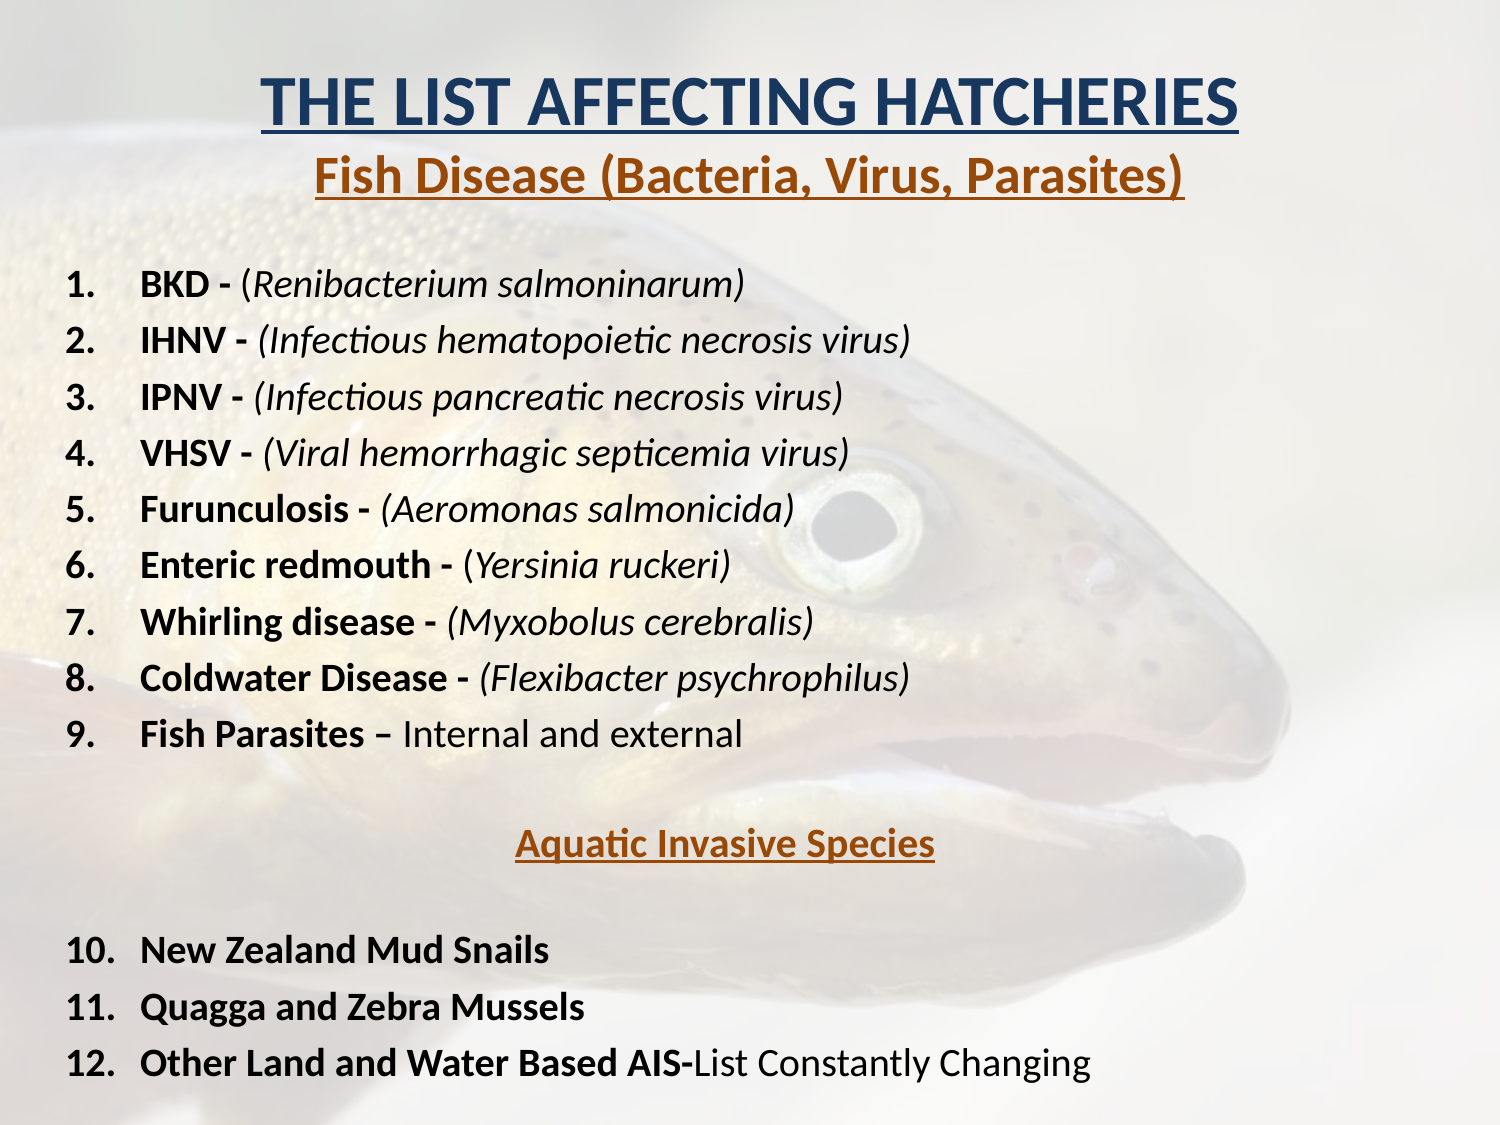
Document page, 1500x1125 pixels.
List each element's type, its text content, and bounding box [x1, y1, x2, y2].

list BKD - (Renibacterium salmoninarum) IHNV - (Infectious hematopoietic necrosis virus) IPNV - (Infectious pancreatic necrosis virus) VHSV - (Viral hemorrhagic septicemia virus) Furunculosis - (Aeromonas salmonicida) Enteric redmouth - (Yersinia ruckeri) Whirling disease - (Myxobolus cerebralis) Coldwater Disease - (Flexibacter psychrophilus) Fish Parasites – Internal and external Aquatic Invasive Species New Zealand Mud Snails Quagga and Zebra Mussels Other Land and Water Based AIS-List Constantly Changing [50, 249, 1400, 1100]
title THE LIST AFFECTING HATCHERIES Fish Disease (Bacteria, Virus, Parasites) [75, 45, 1425, 213]
